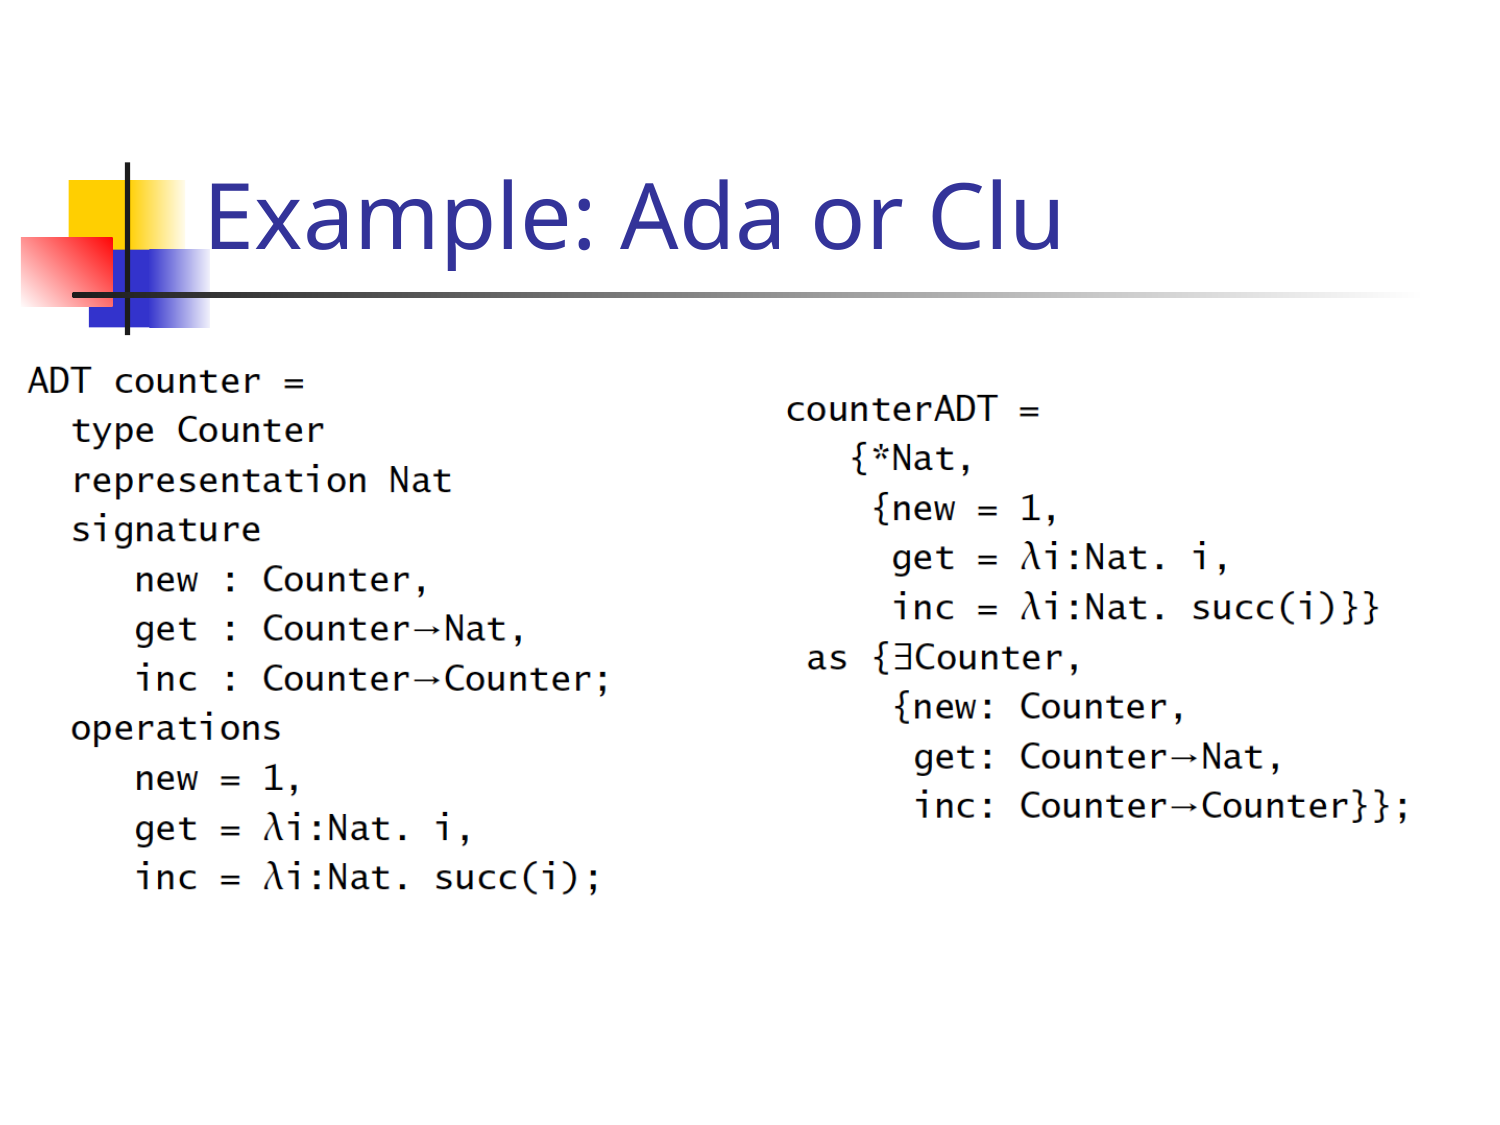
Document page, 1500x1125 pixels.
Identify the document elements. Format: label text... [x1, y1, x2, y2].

title Example: Ada or Clu [188, 35, 1468, 275]
picture [763, 374, 1468, 873]
picture [12, 349, 690, 930]
